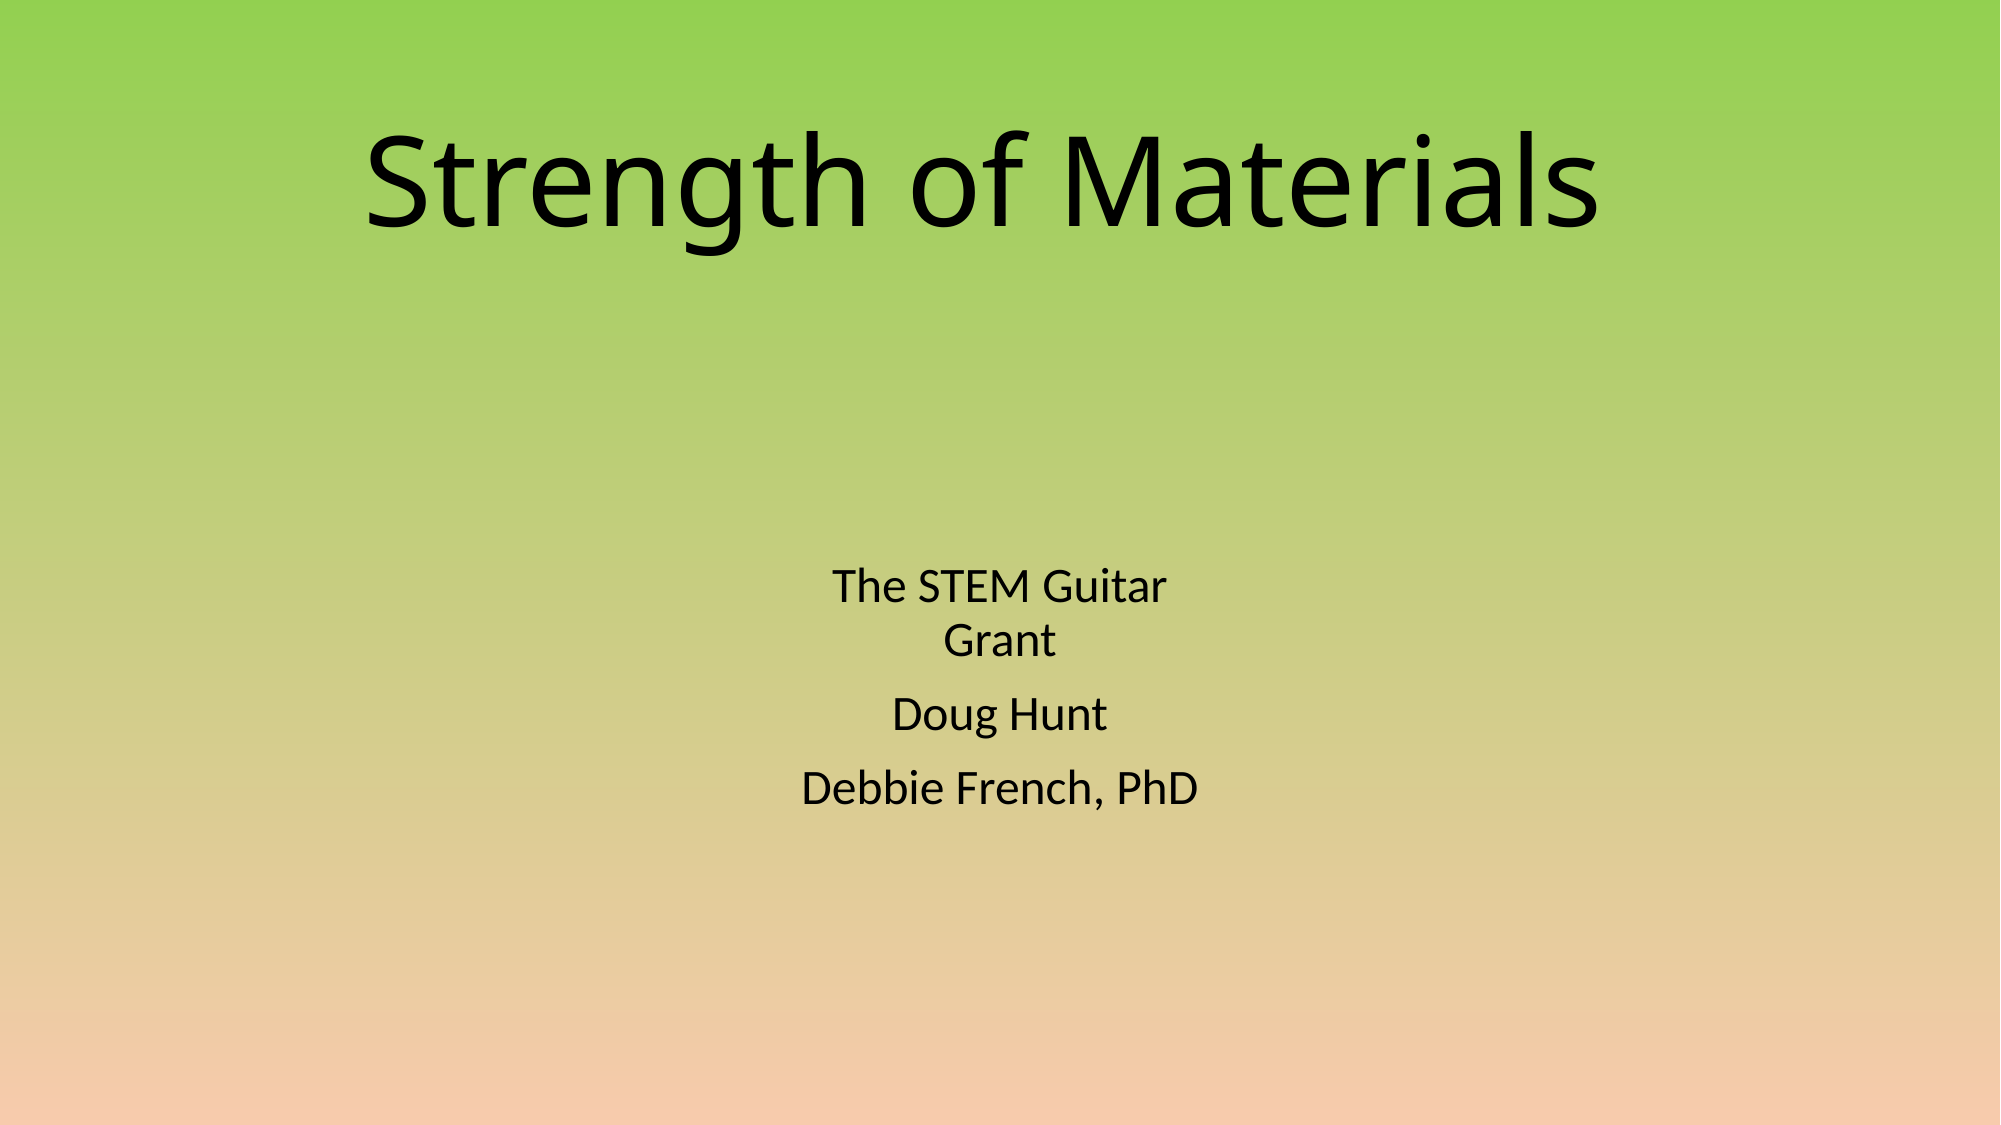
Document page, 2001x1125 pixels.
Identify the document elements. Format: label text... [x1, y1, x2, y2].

title Strength of Materials [249, 43, 1750, 262]
subtitle The STEM Guitar Grant Doug Hunt Debbie French, PhD [756, 552, 1244, 825]
